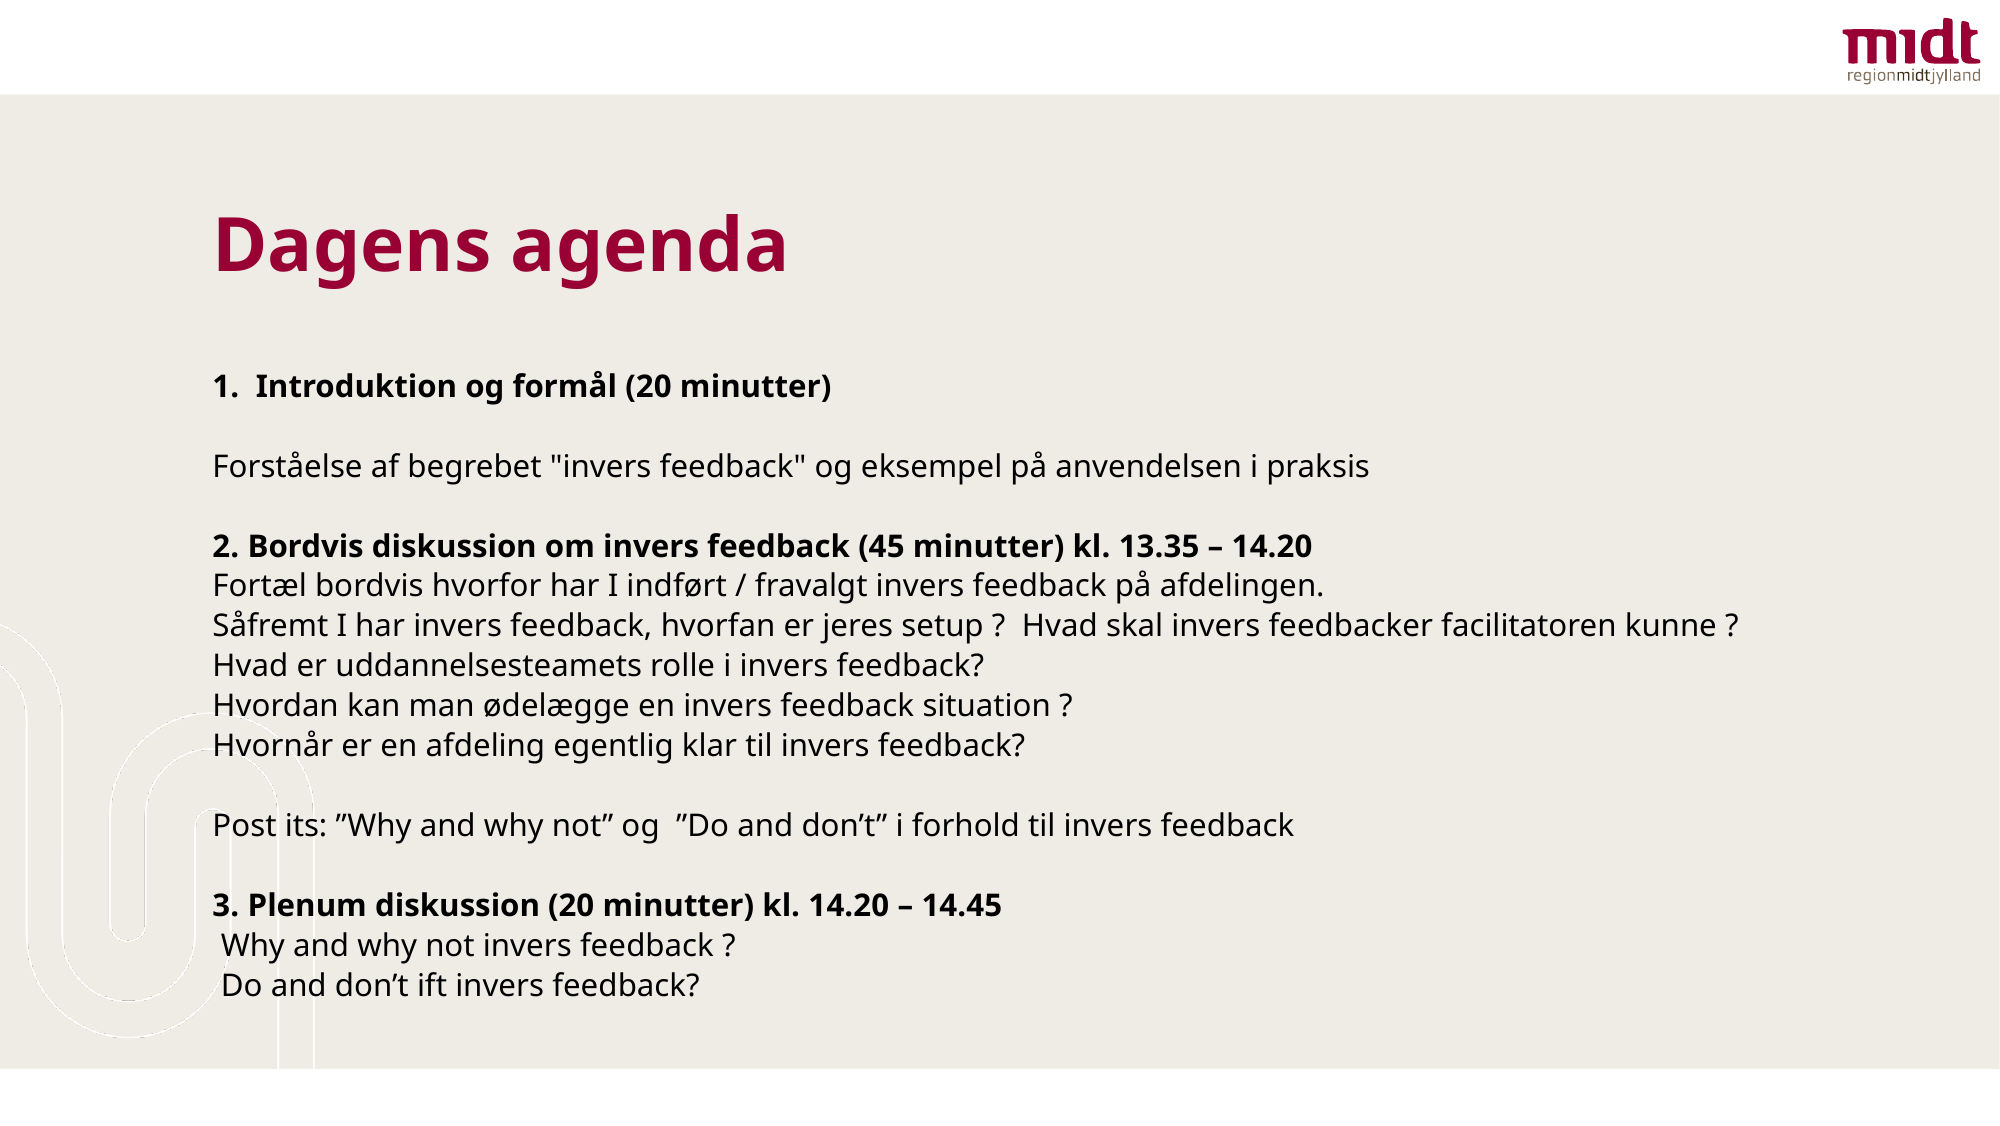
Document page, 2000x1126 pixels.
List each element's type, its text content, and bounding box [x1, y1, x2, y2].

picture [0, 0, 2000, 1126]
title Dagens agenda [212, 196, 1786, 345]
text_box 1. Introduktion og formål (20 minutter) Forståelse af begrebet "invers feedback" og eksempel på anvendelsen i praksis 2. Bordvis diskussion om invers feedback (45 minutter) kl. 13.35 – 14.20 Fortæl bordvis hvorfor har I indført / fravalgt invers feedback på afdelingen. Såfremt I har invers feedback, hvorfan er jeres setup ? Hvad skal invers feedbacker facilitatoren kunne ? Hvad er uddannelsesteamets rolle i invers feedback? Hvordan kan man ødelægge en invers feedback situation ? Hvornår er en afdeling egentlig klar til invers feedback? Post its: ”Why and why not” og ”Do and don’t” i forhold til invers feedback 3. Plenum diskussion (20 minutter) kl. 14.20 – 14.45 Why and why not invers feedback ? Do and don’t ift invers feedback? [212, 355, 1786, 1018]
